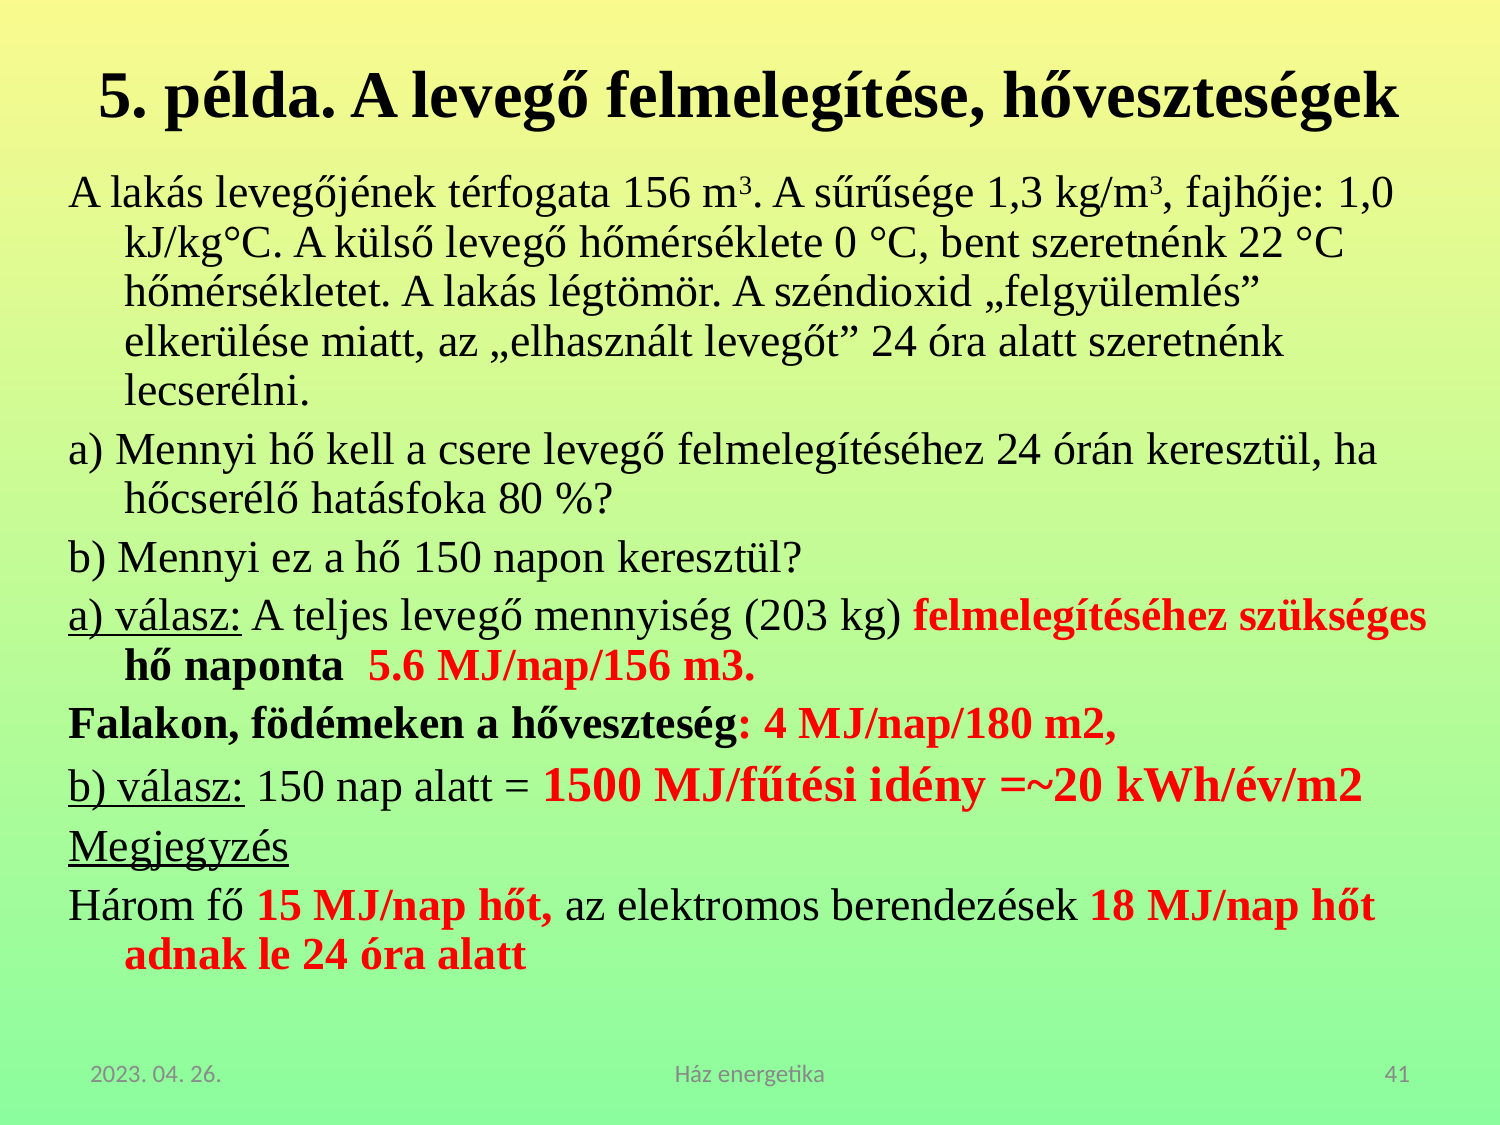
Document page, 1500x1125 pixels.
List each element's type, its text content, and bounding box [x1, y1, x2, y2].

footer Ház energetika [512, 1042, 988, 1103]
title 5. példa. A levegő felmelegítése, hőveszteségek [75, 45, 1425, 138]
slide_number 2023. 04. 26. [75, 1042, 425, 1103]
list A lakás levegőjének térfogata 156 m3. A sűrűsége 1,3 kg/m3, fajhője: 1,0 kJ/kg°C. A külső levegő hőmérséklete 0 °C, bent szeretnénk 22 °C hőmérsékletet. A lakás légtömör. A széndioxid „felgyülemlés” elkerülése miatt, az „elhasznált levegőt” 24 óra alatt szeretnénk lecserélni. a) Mennyi hő kell a csere levegő felmelegítéséhez 24 órán keresztül, ha hőcserélő hatásfoka 80 %? b) Mennyi ez a hő 150 napon keresztül? a) válasz: A teljes levegő mennyiség (203 kg) felmelegítéséhez szükséges hő naponta 5.6 MJ/nap/156 m3. Falakon, födémeken a hőveszteség: 4 MJ/nap/180 m2, b) válasz: 150 nap alatt = 1500 MJ/fűtési idény =~20 kWh/év/m2 Megjegyzés Három fő 15 MJ/nap hőt, az elektromos berendezések 18 MJ/nap hőt adnak le 24 óra alatt [53, 160, 1459, 1005]
slide_number 41 [1074, 1042, 1425, 1103]
